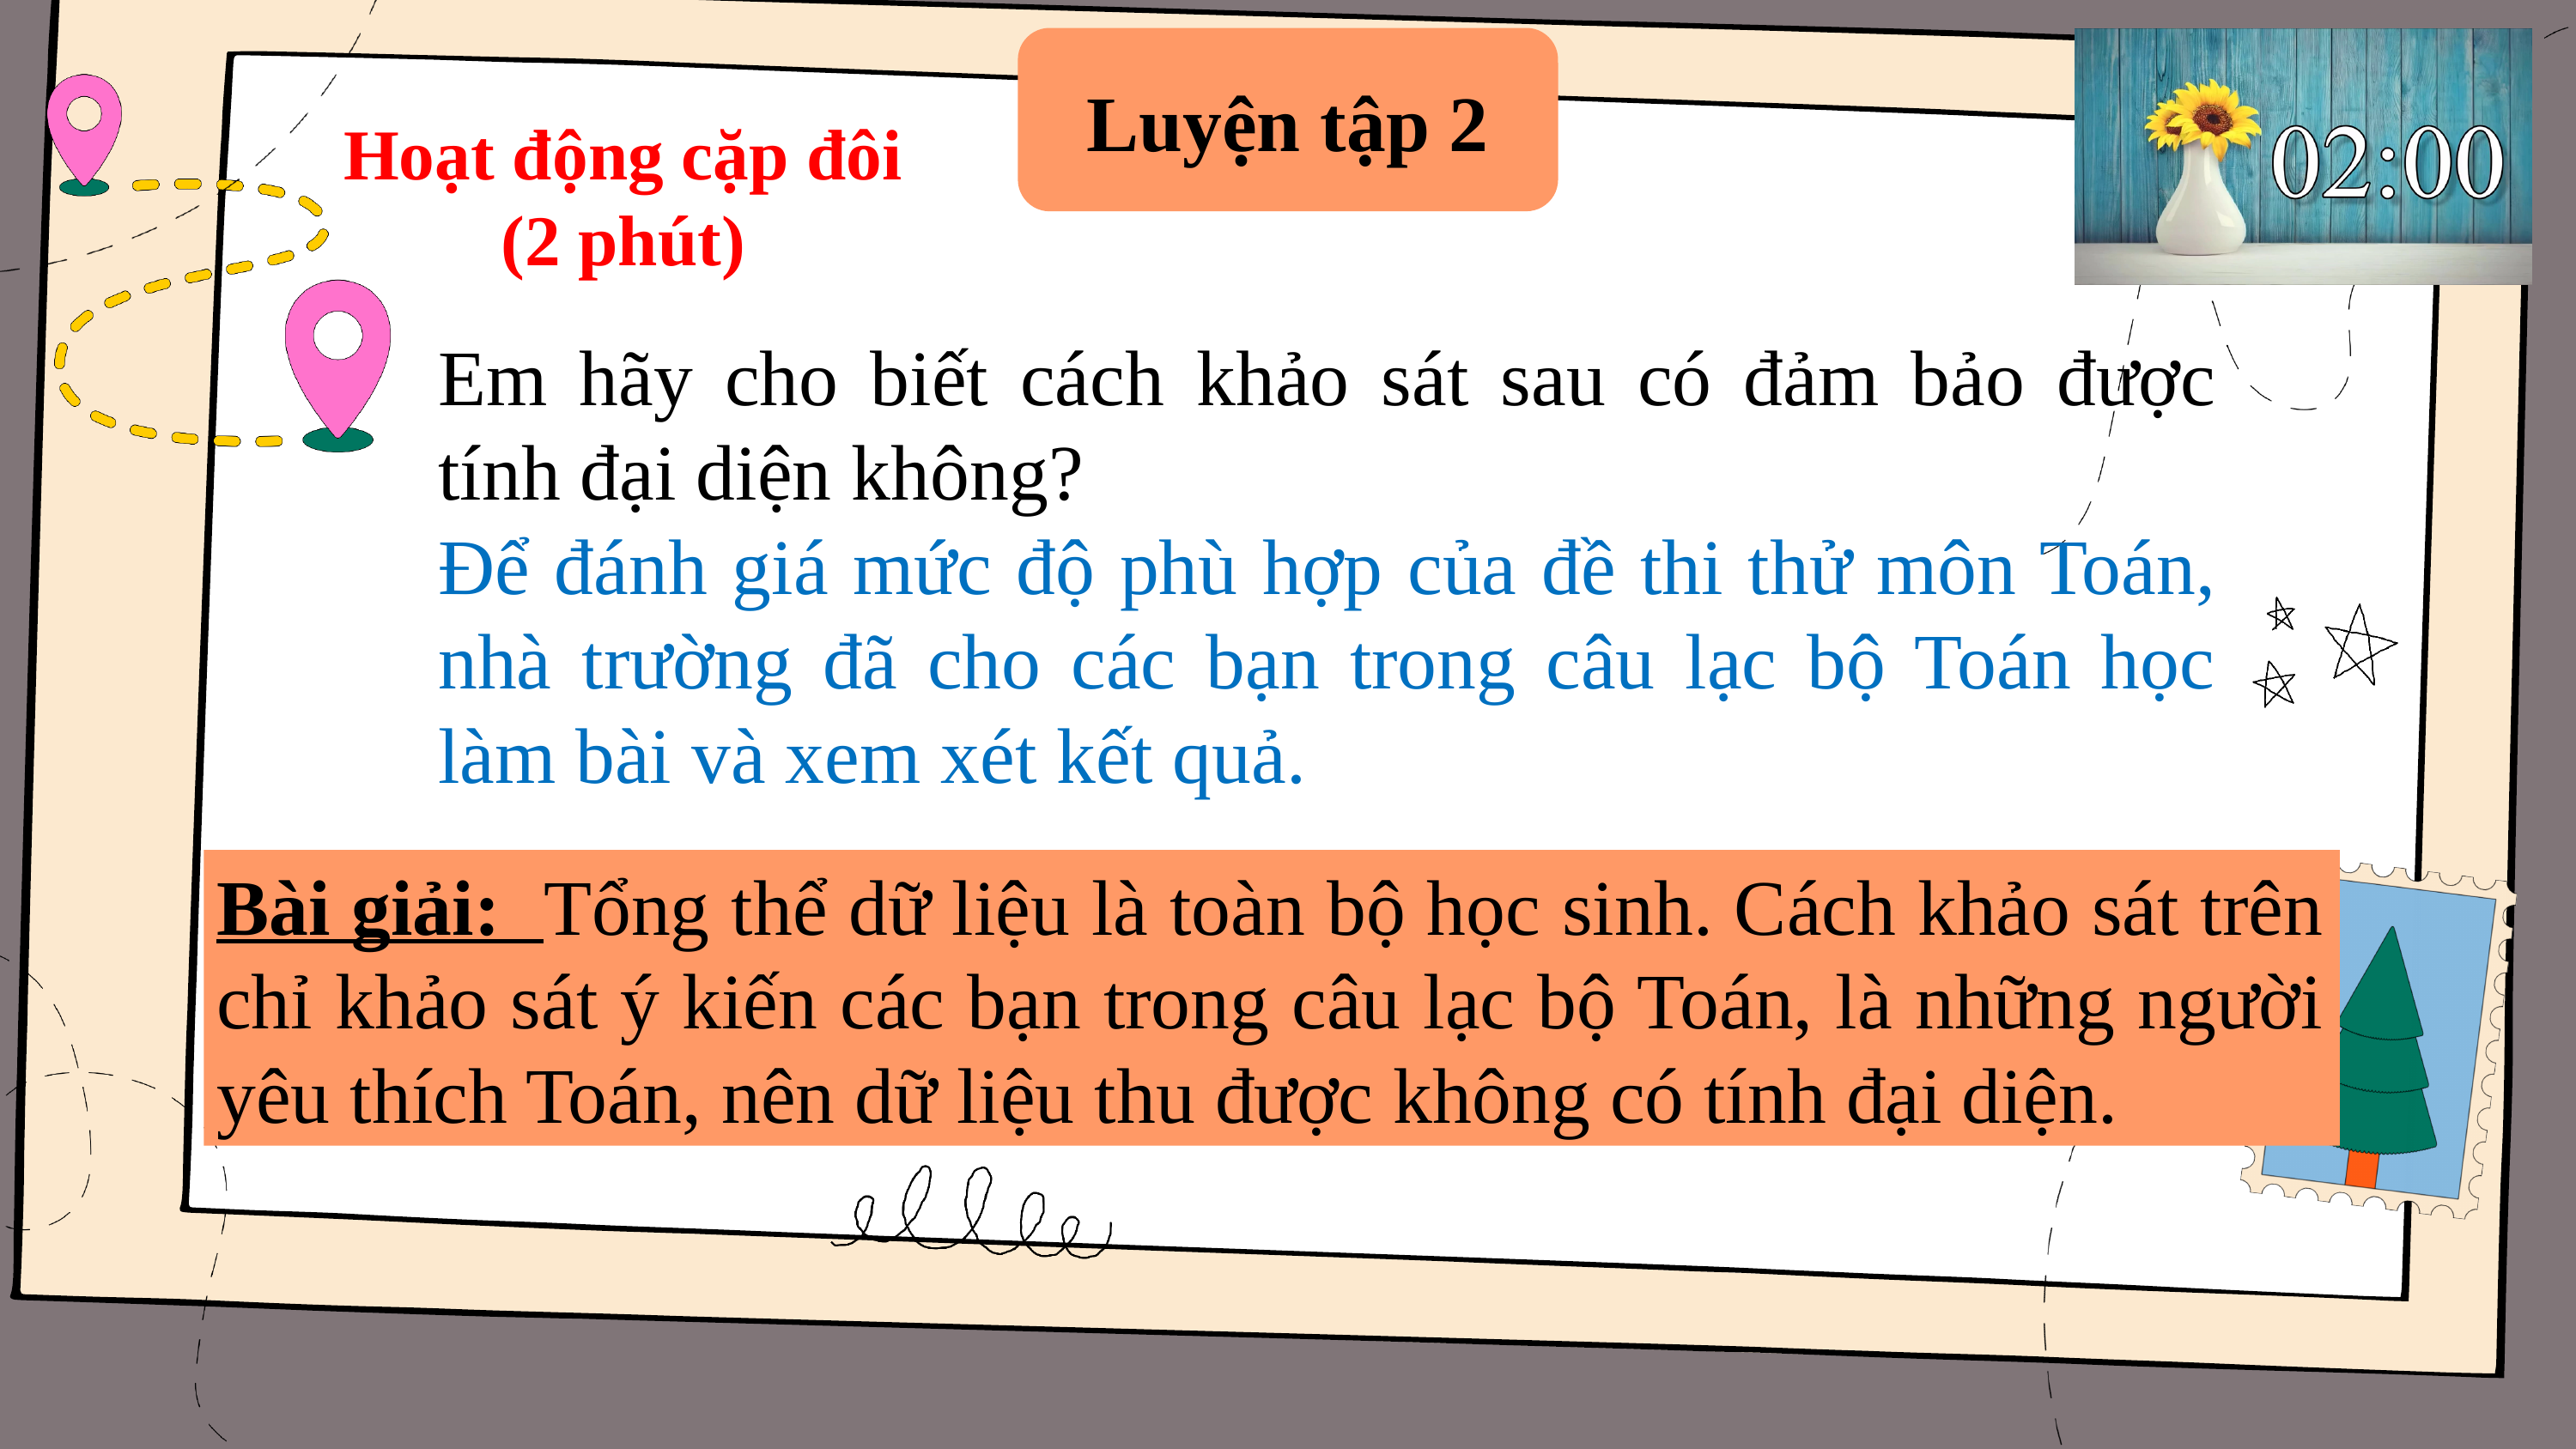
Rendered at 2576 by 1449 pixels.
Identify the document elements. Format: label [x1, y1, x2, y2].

picture [829, 1164, 1112, 1260]
picture [1849, 865, 2576, 1449]
text_box [440, 1267, 1948, 1342]
text_box [2074, 27, 2533, 286]
text_box [360, 9, 2038, 82]
picture [0, 937, 437, 1449]
picture [2251, 596, 2398, 708]
picture [0, 0, 391, 452]
text_box [199, 85, 2433, 1260]
text_box [27, 359, 194, 936]
picture [2042, 0, 2576, 555]
text_box [2436, 562, 2524, 1342]
